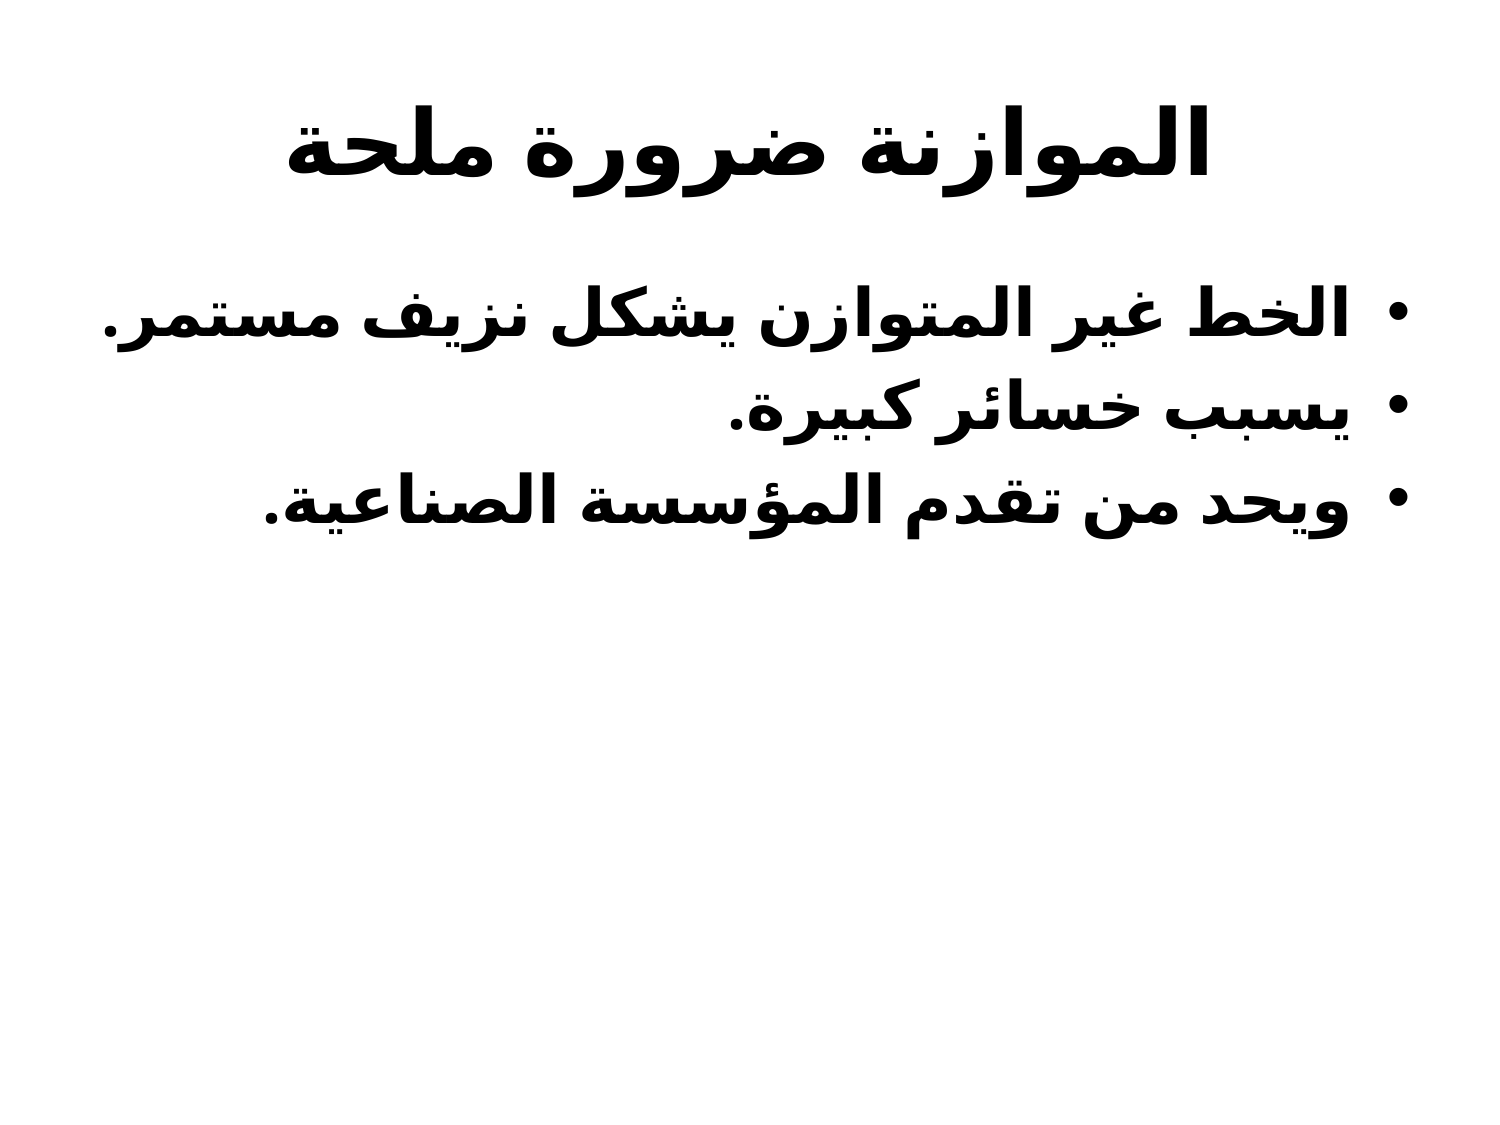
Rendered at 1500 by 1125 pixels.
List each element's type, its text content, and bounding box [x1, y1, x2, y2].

list الخط غير المتوازن يشكل نزيف مستمر. يسبب خسائر كبيرة. ويحد من تقدم المؤسسة الصناعية. [75, 262, 1425, 1005]
title الموازنة ضرورة ملحة [75, 45, 1425, 233]
